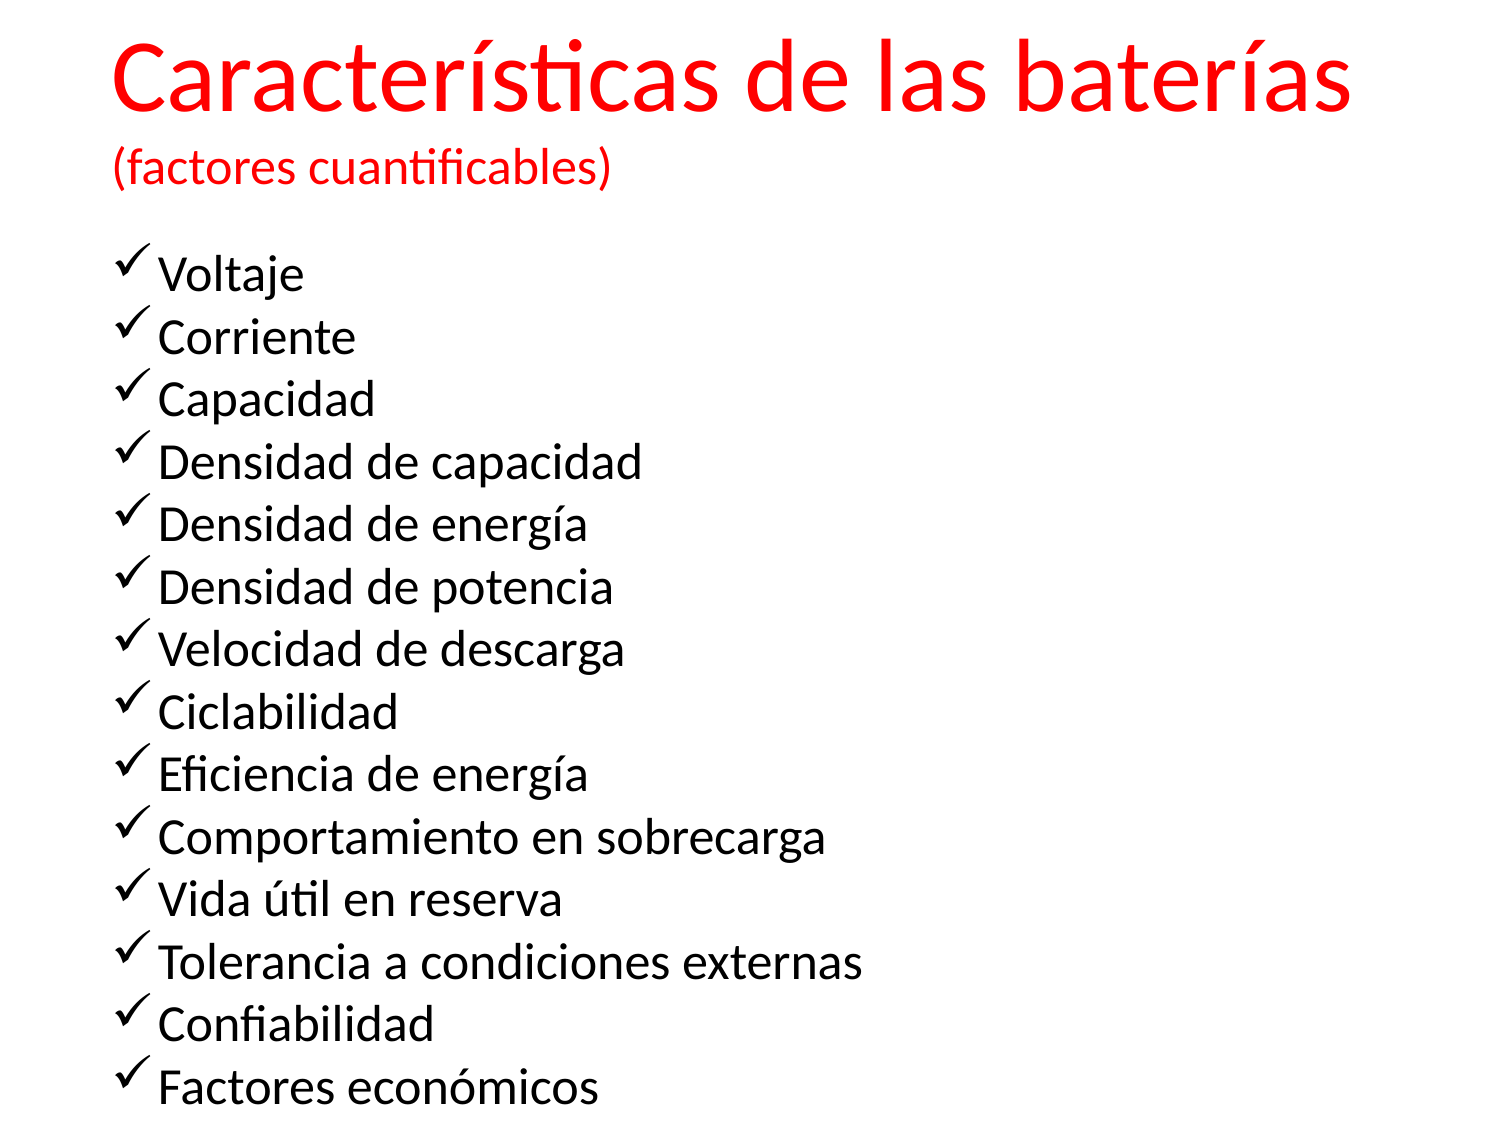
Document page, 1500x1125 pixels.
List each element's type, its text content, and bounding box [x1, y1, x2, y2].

text_box Características de las baterías (factores cuantificables) Voltaje Corriente Capacidad Densidad de capacidad Densidad de energía Densidad de potencia Velocidad de descarga Ciclabilidad Eficiencia de energía Comportamiento en sobrecarga Vida útil en reserva Tolerancia a condiciones externas Confiabilidad Factores económicos [96, 0, 1369, 1122]
